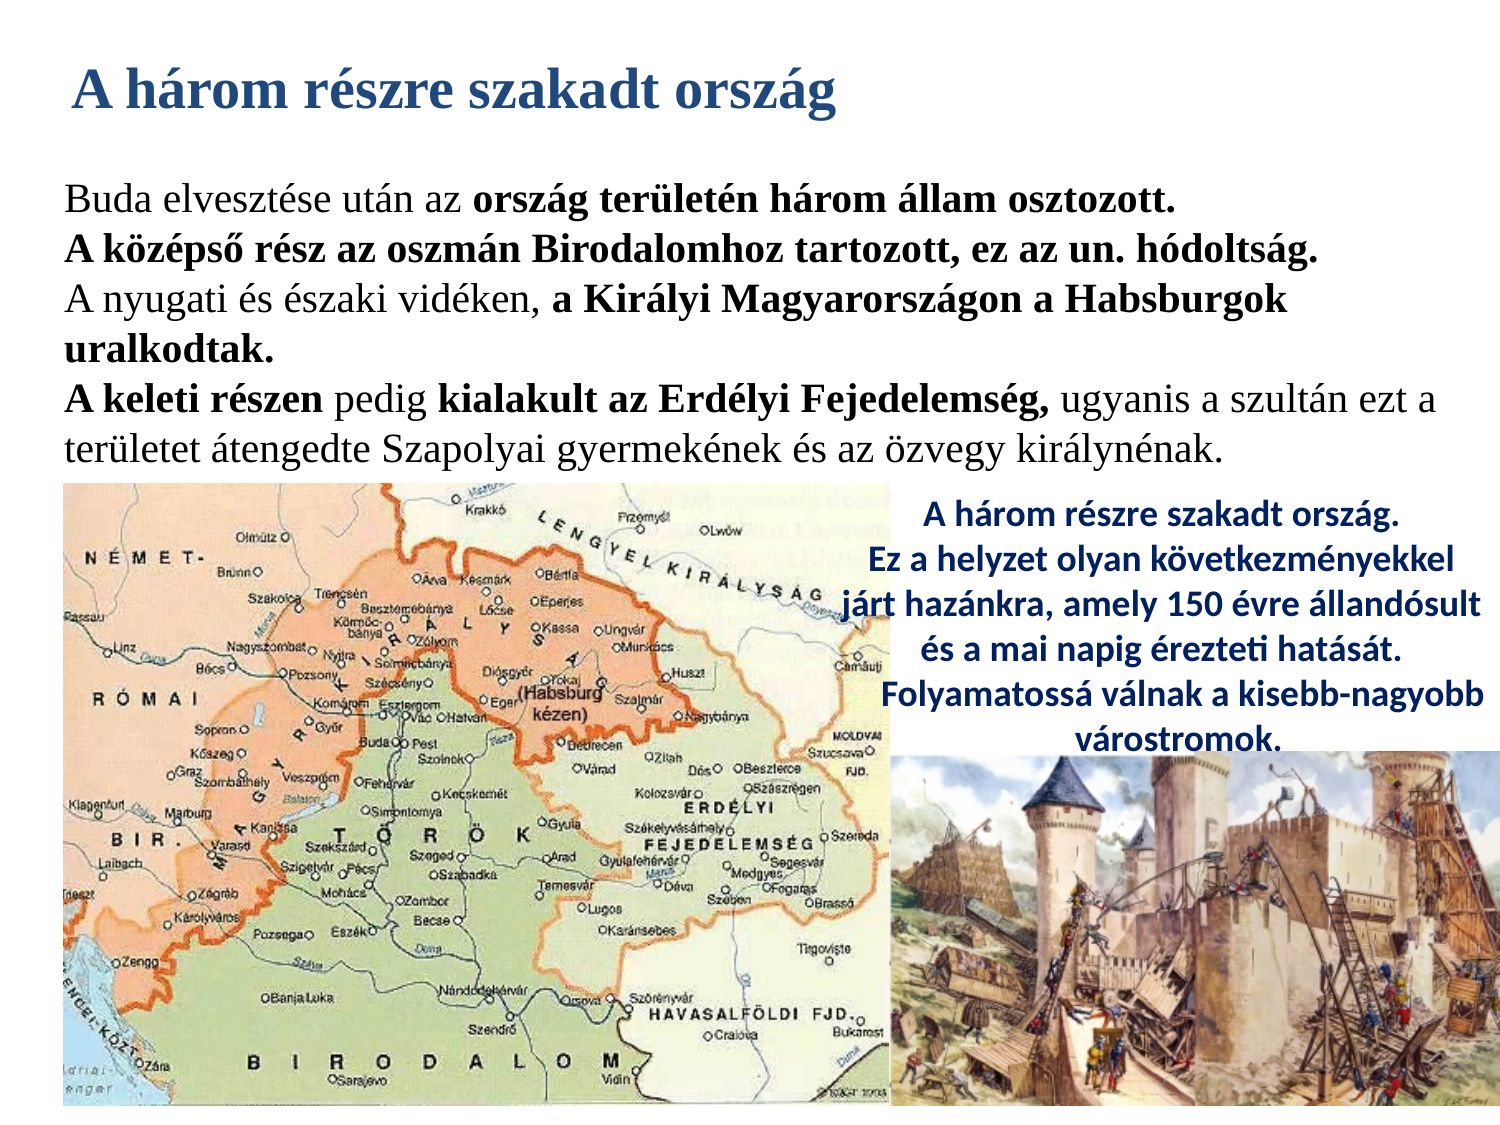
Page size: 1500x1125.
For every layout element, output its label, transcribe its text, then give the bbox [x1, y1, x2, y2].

picture [63, 483, 1500, 1107]
text_box A három részre szakadt ország [57, 42, 852, 128]
text_box Folyamatossá válnak a kisebb-nagyobb várostromok. [894, 661, 1500, 749]
text_box A három részre szakadt ország. Ez a helyzet olyan következményekkel járt hazánkra, amely 150 évre állandósult és a mai napig érezteti hatását. [887, 481, 1500, 661]
text_box Buda elvesztése után az ország területén három állam osztozott. A középső rész az oszmán Birodalomhoz tartozott, ez az un. hódoltság. A nyugati és északi vidéken, a Királyi Magyarországon a Habsburgok uralkodtak. A keleti részen pedig kialakult az Erdélyi Fejedelemség, ugyanis a szultán ezt a területet átengedte Szapolyai gyermekének és az özvegy királynénak. [49, 162, 1491, 478]
